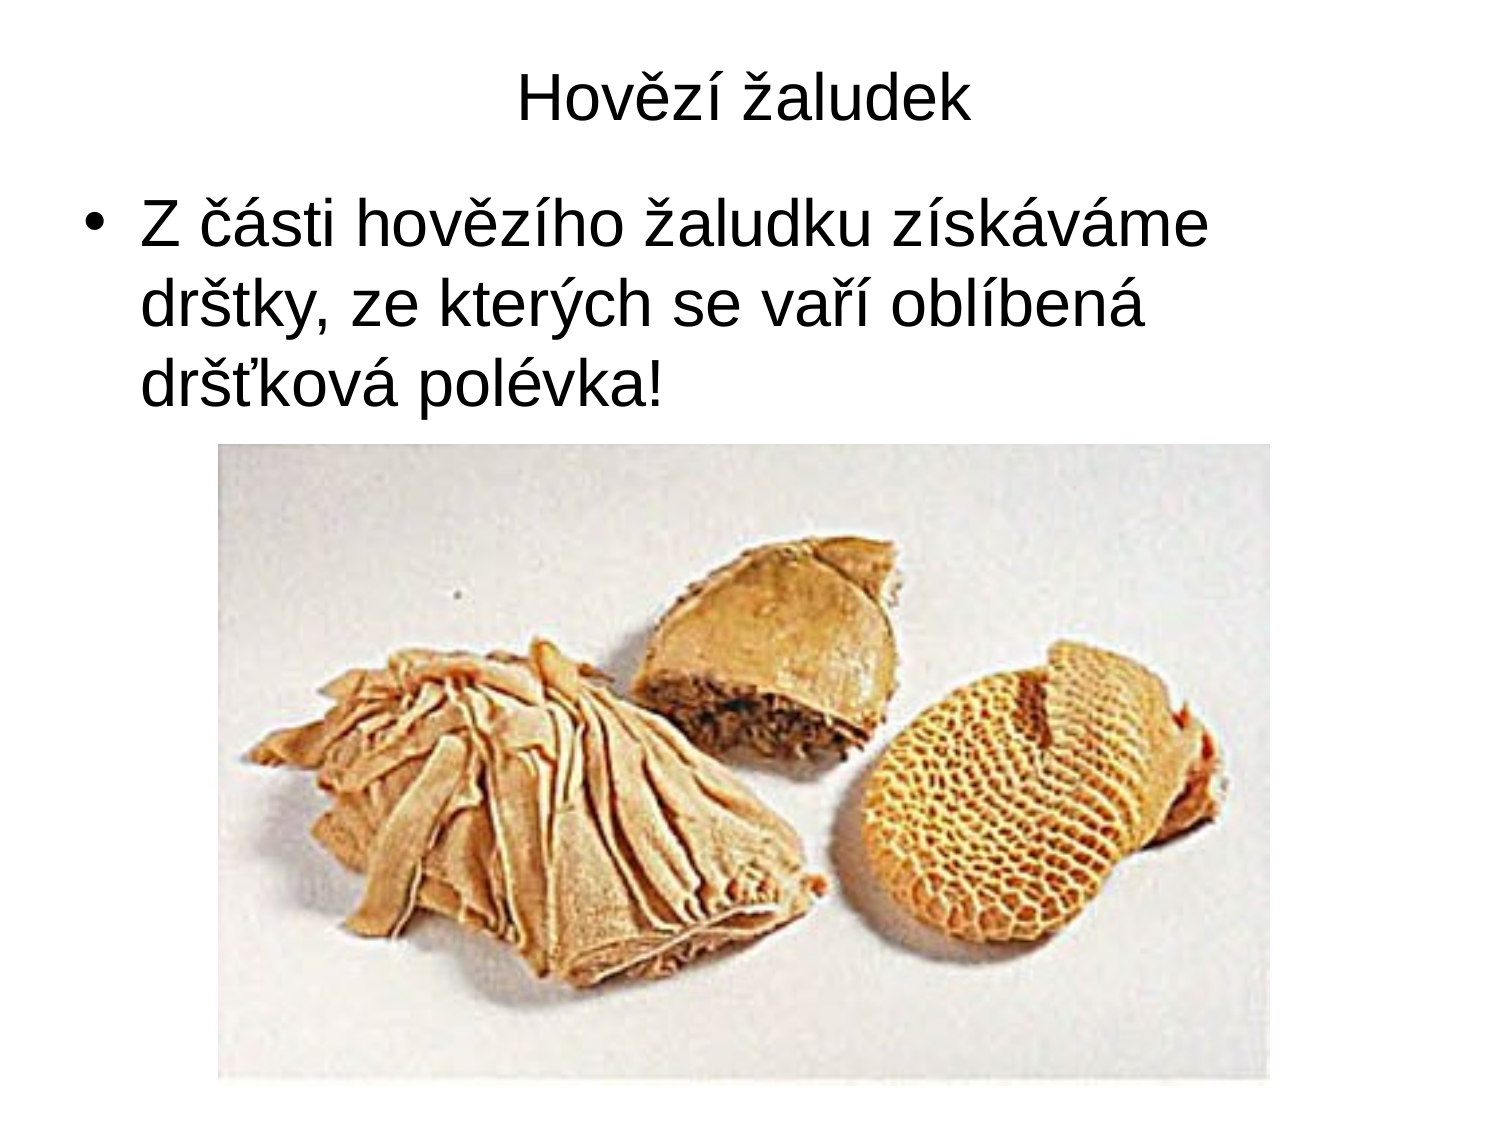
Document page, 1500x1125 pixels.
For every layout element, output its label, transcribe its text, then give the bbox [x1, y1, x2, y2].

title Hovězí žaludek [68, 0, 1420, 172]
list Z části hovězího žaludku získáváme drštky, ze kterých se vaří oblíbená dršťková polévka! [68, 172, 1420, 916]
picture [218, 444, 1270, 1086]
